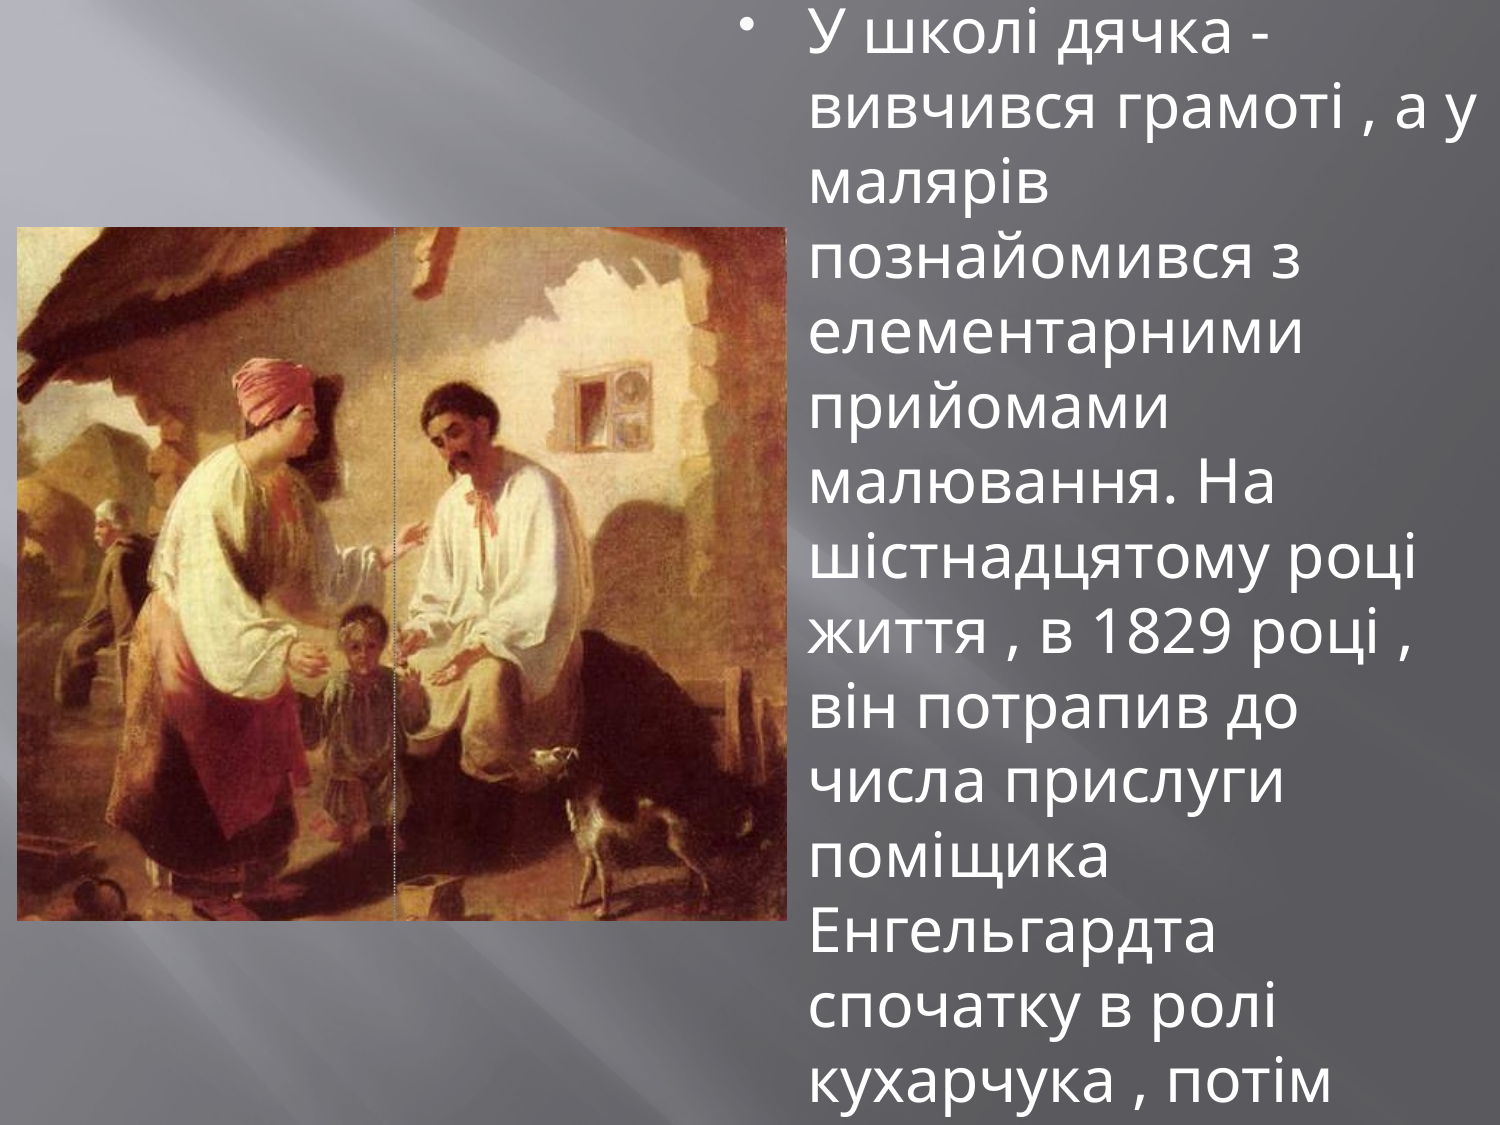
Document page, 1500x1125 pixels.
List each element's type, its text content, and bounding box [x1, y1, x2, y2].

list У школі дячка - вивчився грамоті , а у малярів познайомився з елементарними прийомами малювання. На шістнадцятому році життя , в 1829 році , він потрапив до числа прислуги поміщика Енгельгардта спочатку в ролі кухарчука , потім слуги - « козачка ». Пристрасть до живопису не покидала його . [702, 0, 1500, 1106]
picture [17, 227, 787, 921]
